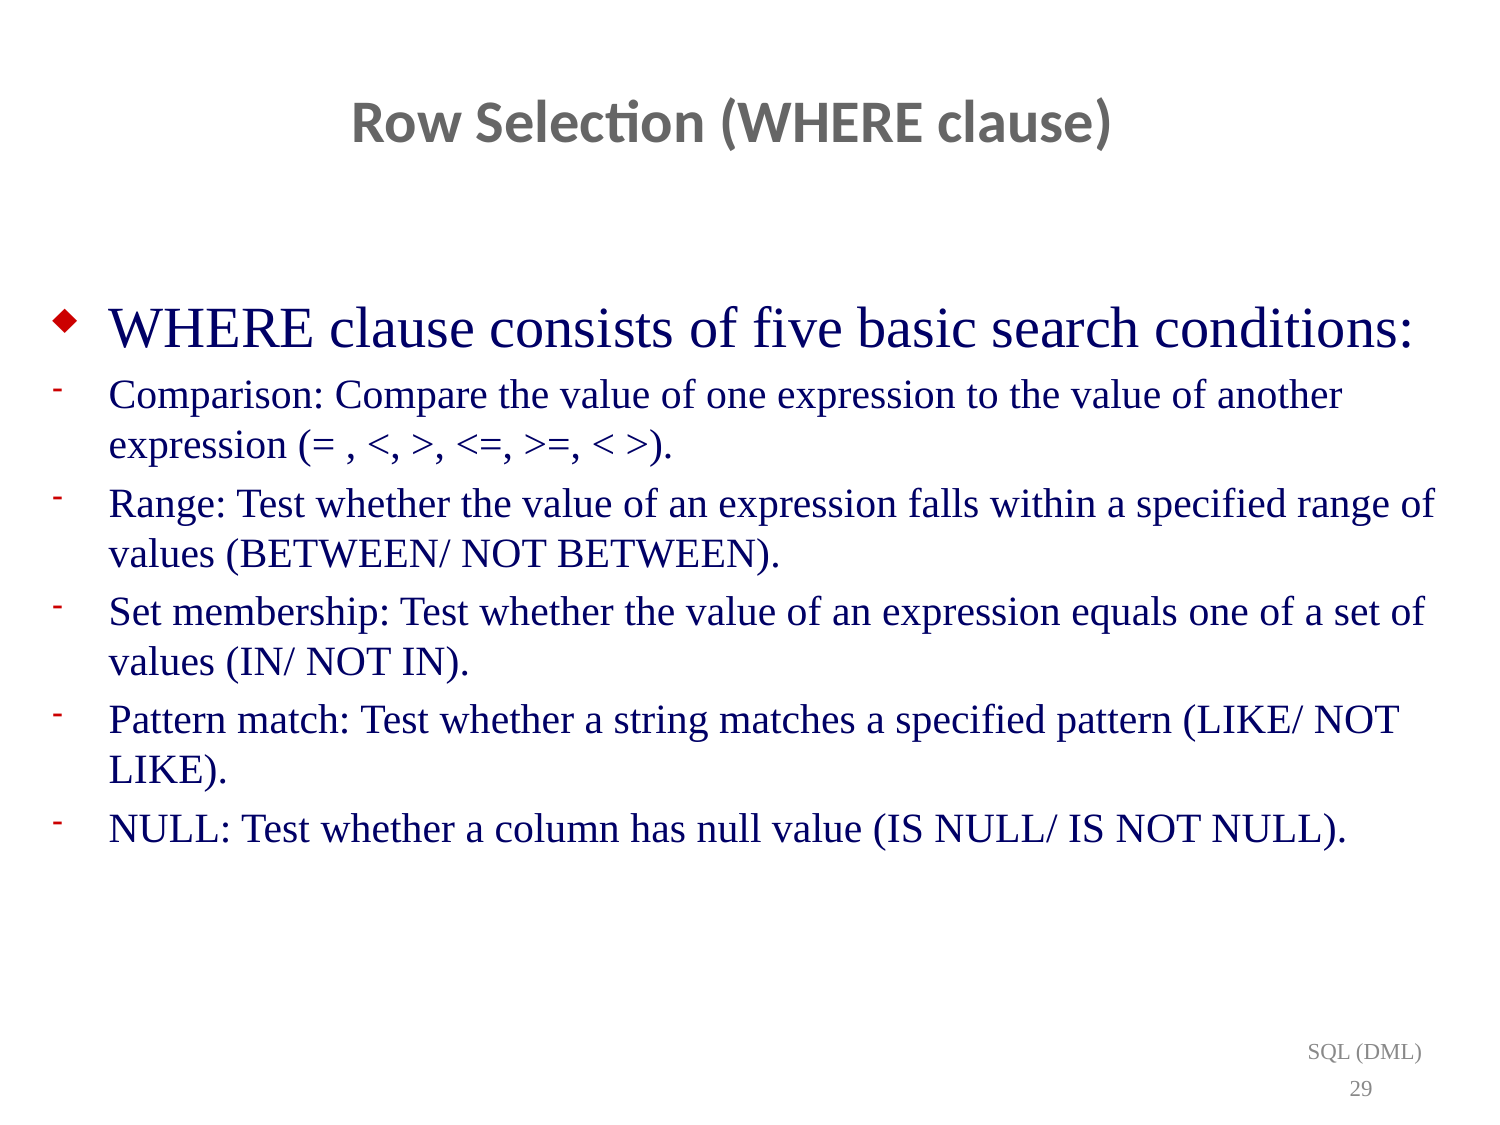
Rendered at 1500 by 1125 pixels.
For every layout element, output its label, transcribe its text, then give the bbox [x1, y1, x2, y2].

title Row Selection (WHERE clause) [53, 24, 1413, 213]
text_box WHERE clause consists of five basic search conditions: Comparison: Compare the value of one expression to the value of another expression (= , <, >, <=, >=, < >). Range: Test whether the value of an expression falls within a specified range of values (BETWEEN/ NOT BETWEEN). Set membership: Test whether the value of an expression equals one of a set of values (IN/ NOT IN). Pattern match: Test whether a string matches a specified pattern (LIKE/ NOT LIKE). NULL: Test whether a column has null value (IS NULL/ IS NOT NULL). [37, 281, 1463, 946]
slide_number SQL (DML) [1125, 1012, 1438, 1088]
slide_number 29 [1074, 1050, 1388, 1125]
